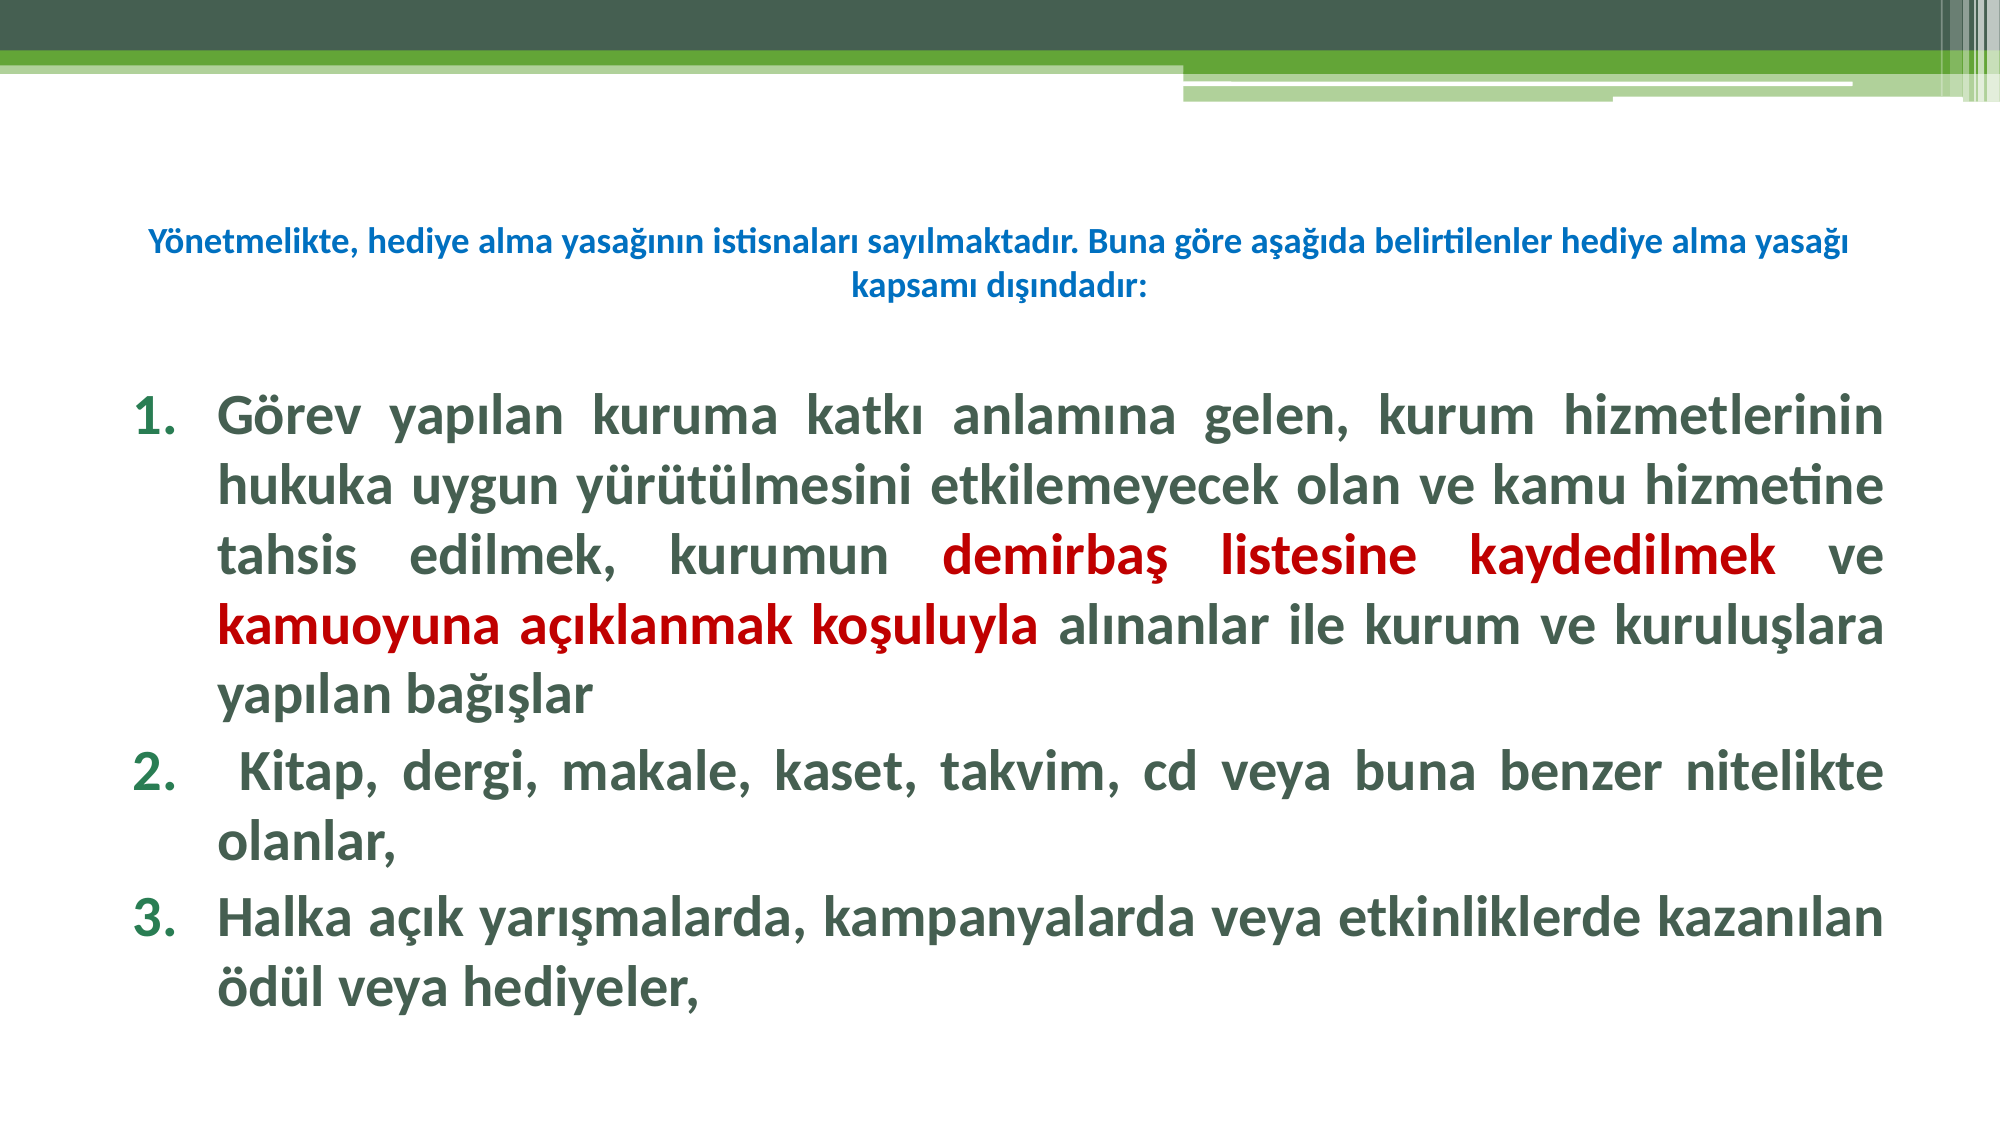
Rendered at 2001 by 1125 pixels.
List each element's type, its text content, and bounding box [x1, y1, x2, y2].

list Görev yapılan kuruma katkı anlamına gelen, kurum hizmetlerinin hukuka uygun yürütülmesini etkilemeyecek olan ve kamu hizmetine tahsis edilmek, kurumun demirbaş listesine kaydedilmek ve kamuoyuna açıklanmak koşuluyla alınanlar ile kurum ve kuruluşlara yapılan bağışlar Kitap, dergi, makale, kaset, takvim, cd veya buna benzer nitelikte olanlar, Halka açık yarışmalarda, kampanyalarda veya etkinliklerde kazanılan ödül veya hediyeler, [99, 368, 1900, 1079]
title Yönetmelikte, hediye alma yasağının istisnaları sayılmaktadır. Buna göre aşağıda belirtilenler hediye alma yasağı kapsamı dışındadır: [99, 208, 1900, 368]
